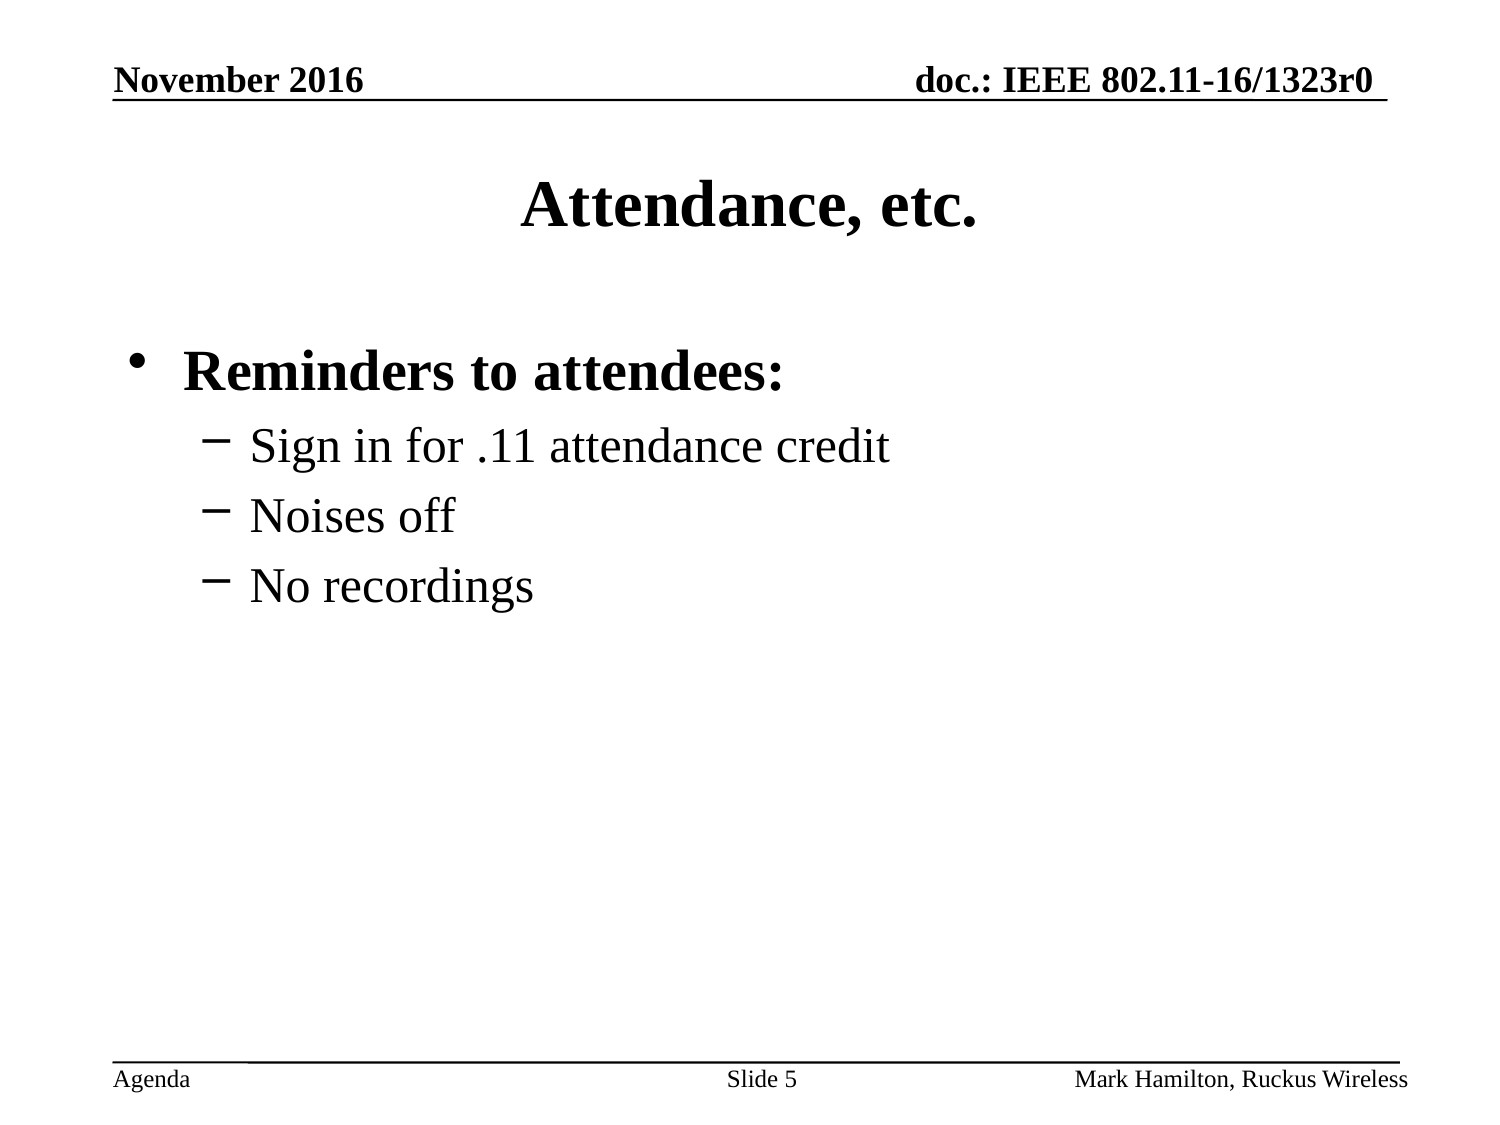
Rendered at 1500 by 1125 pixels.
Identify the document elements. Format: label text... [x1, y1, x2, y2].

title Attendance, etc. [112, 112, 1388, 288]
list Reminders to attendees: Sign in for .11 attendance credit Noises off No recordings [112, 324, 1388, 1000]
